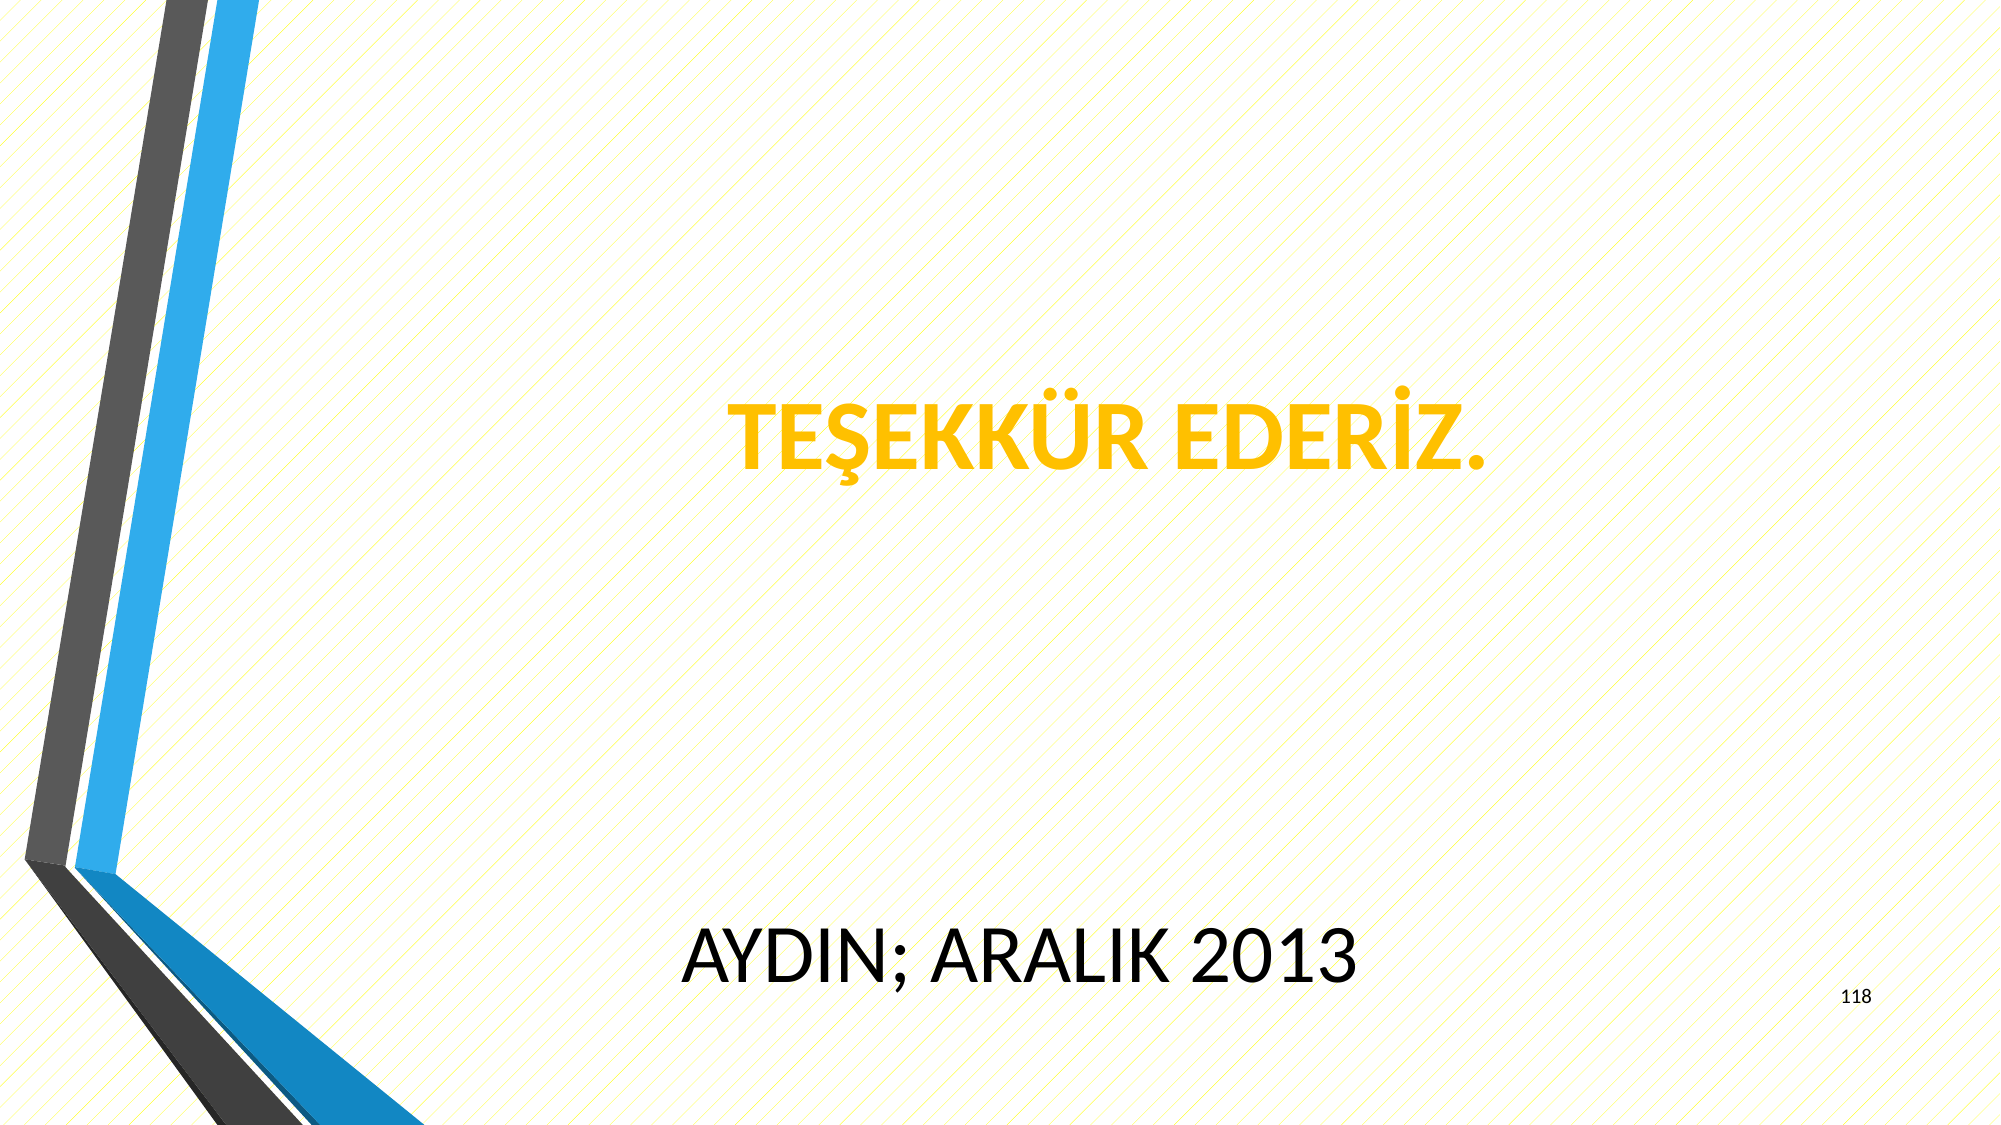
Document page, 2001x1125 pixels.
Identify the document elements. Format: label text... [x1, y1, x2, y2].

title AYDIN; ARALIK 2013 [601, 857, 1439, 1008]
list TEŞEKKÜR EDERİZ. [376, 361, 1842, 503]
slide_number 118 [1796, 965, 1887, 1025]
